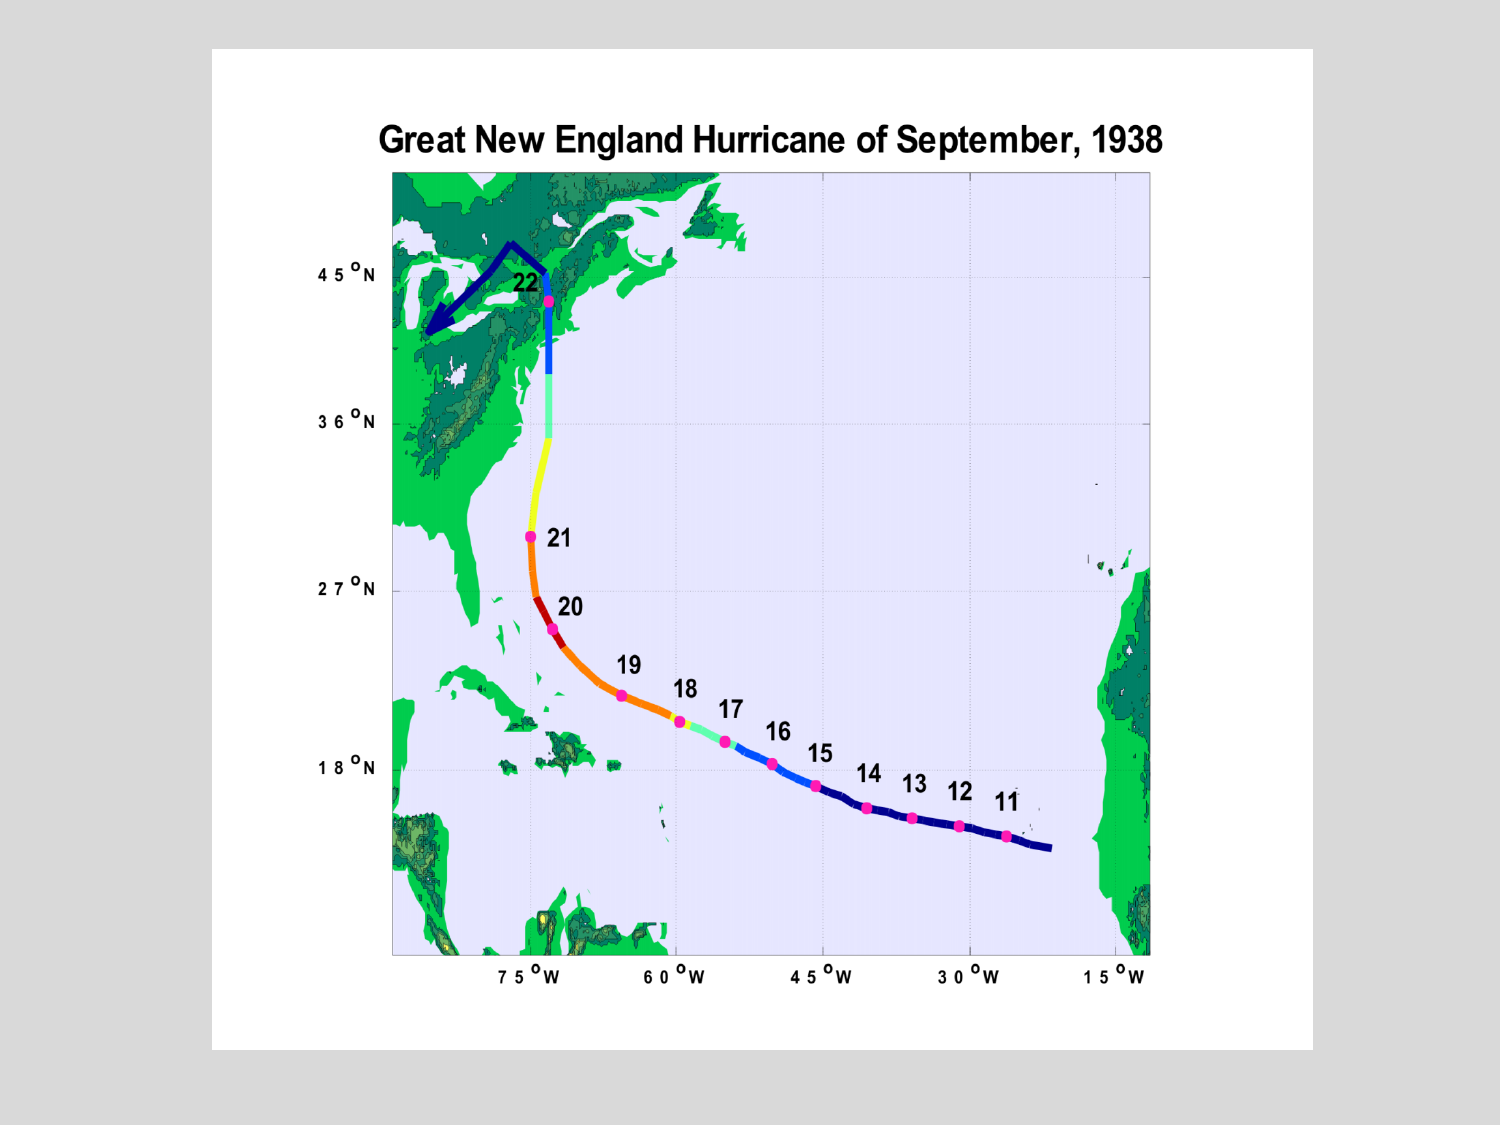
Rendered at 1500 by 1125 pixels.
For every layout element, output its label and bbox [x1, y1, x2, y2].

list [212, 49, 1313, 1050]
